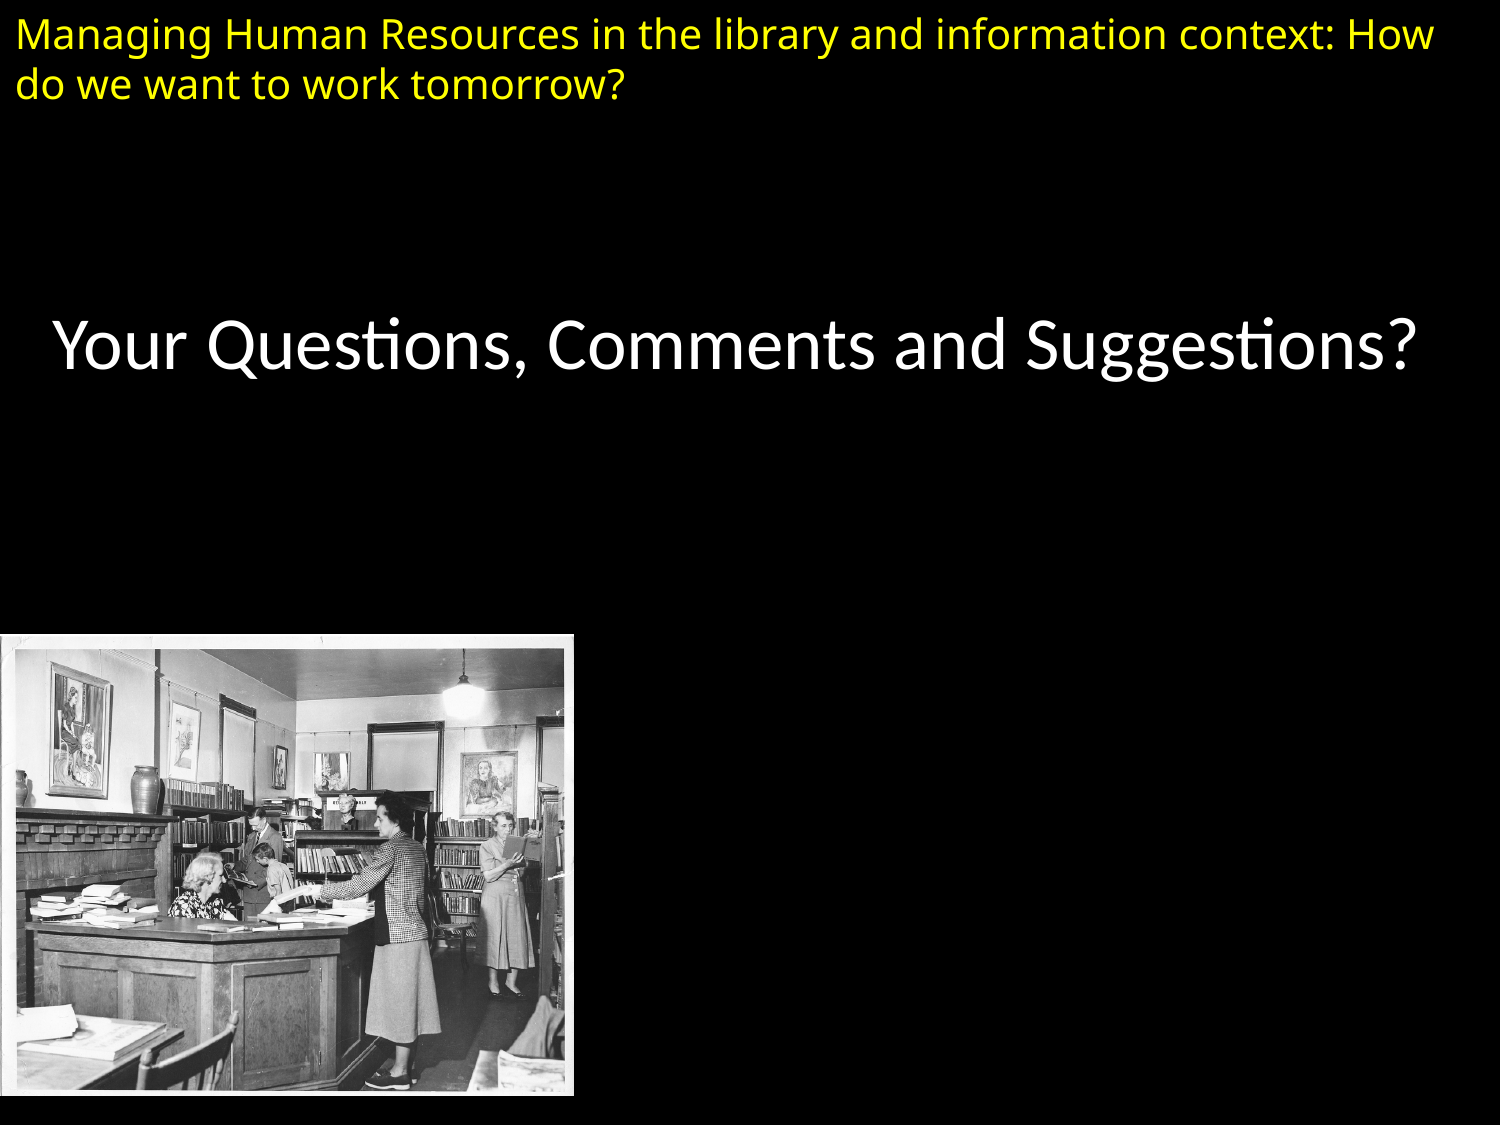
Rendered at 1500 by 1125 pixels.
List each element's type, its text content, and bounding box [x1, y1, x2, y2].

picture [0, 633, 574, 1096]
text_box Managing Human Resources in the library and information context: How do we want to work tomorrow? [0, 0, 1500, 288]
text_box Your Questions, Comments and Suggestions? [38, 287, 1437, 393]
